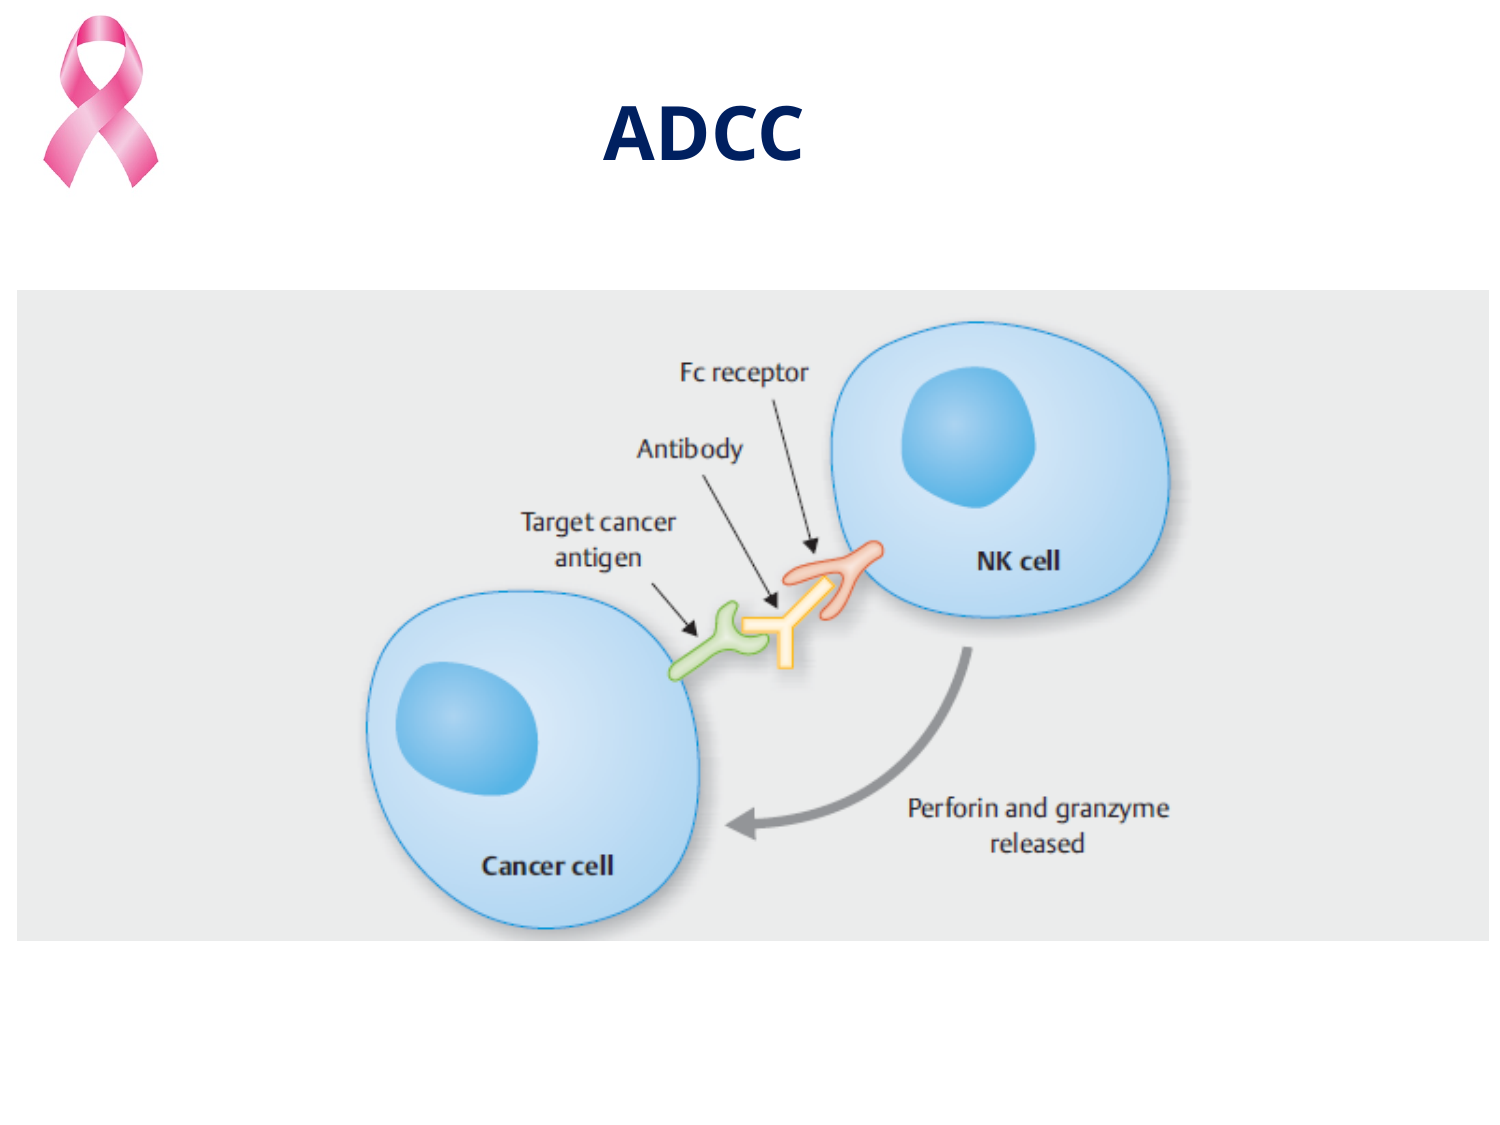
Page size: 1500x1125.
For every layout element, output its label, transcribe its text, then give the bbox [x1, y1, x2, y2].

picture [0, 0, 202, 202]
picture [17, 290, 1489, 941]
text_box ADCC [589, 78, 821, 183]
